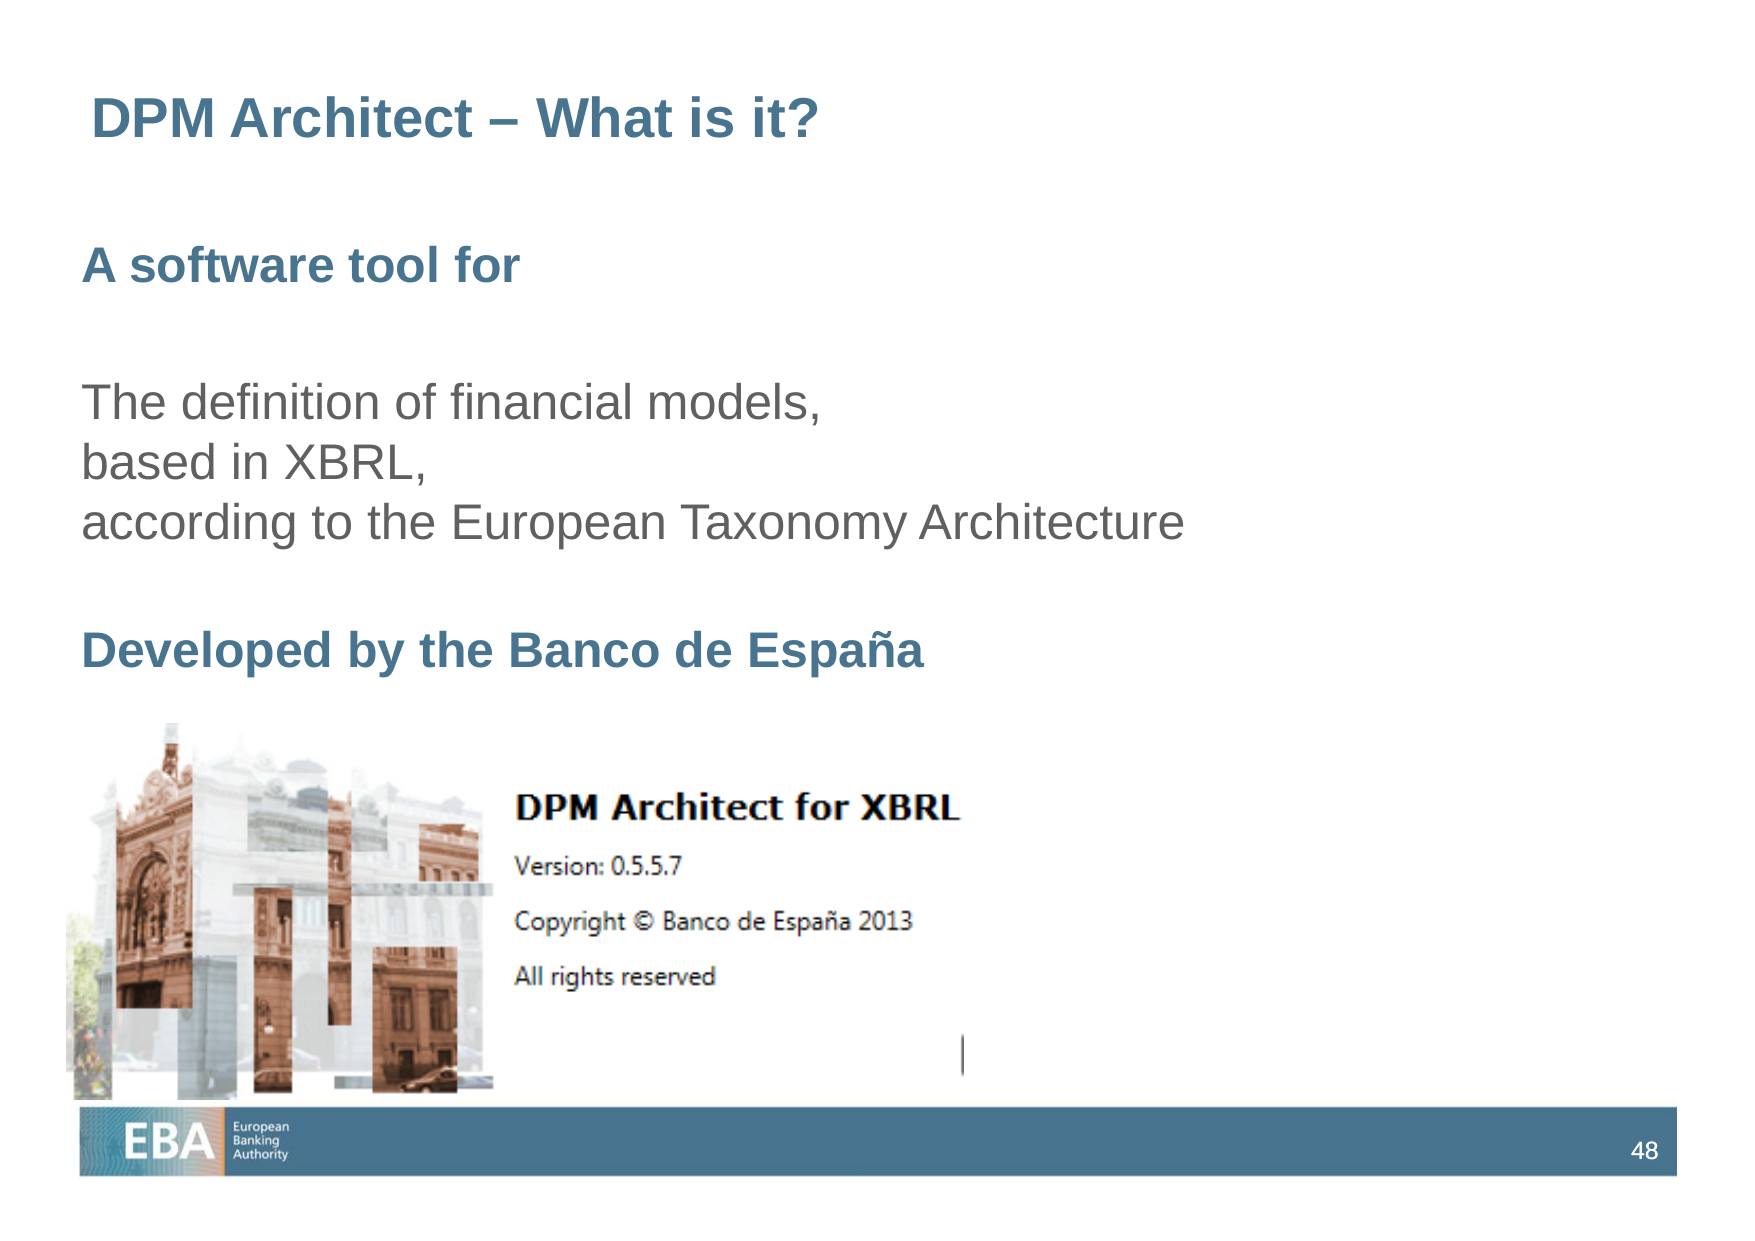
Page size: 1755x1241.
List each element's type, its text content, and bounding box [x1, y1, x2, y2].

list A software tool for The definition of financial models, based in XBRL, according to the European Taxonomy Architecture Developed by the Banco de España [80, 232, 1678, 1064]
picture [46, 722, 1678, 1236]
title DPM Architect – What is it? [90, 80, 1671, 149]
